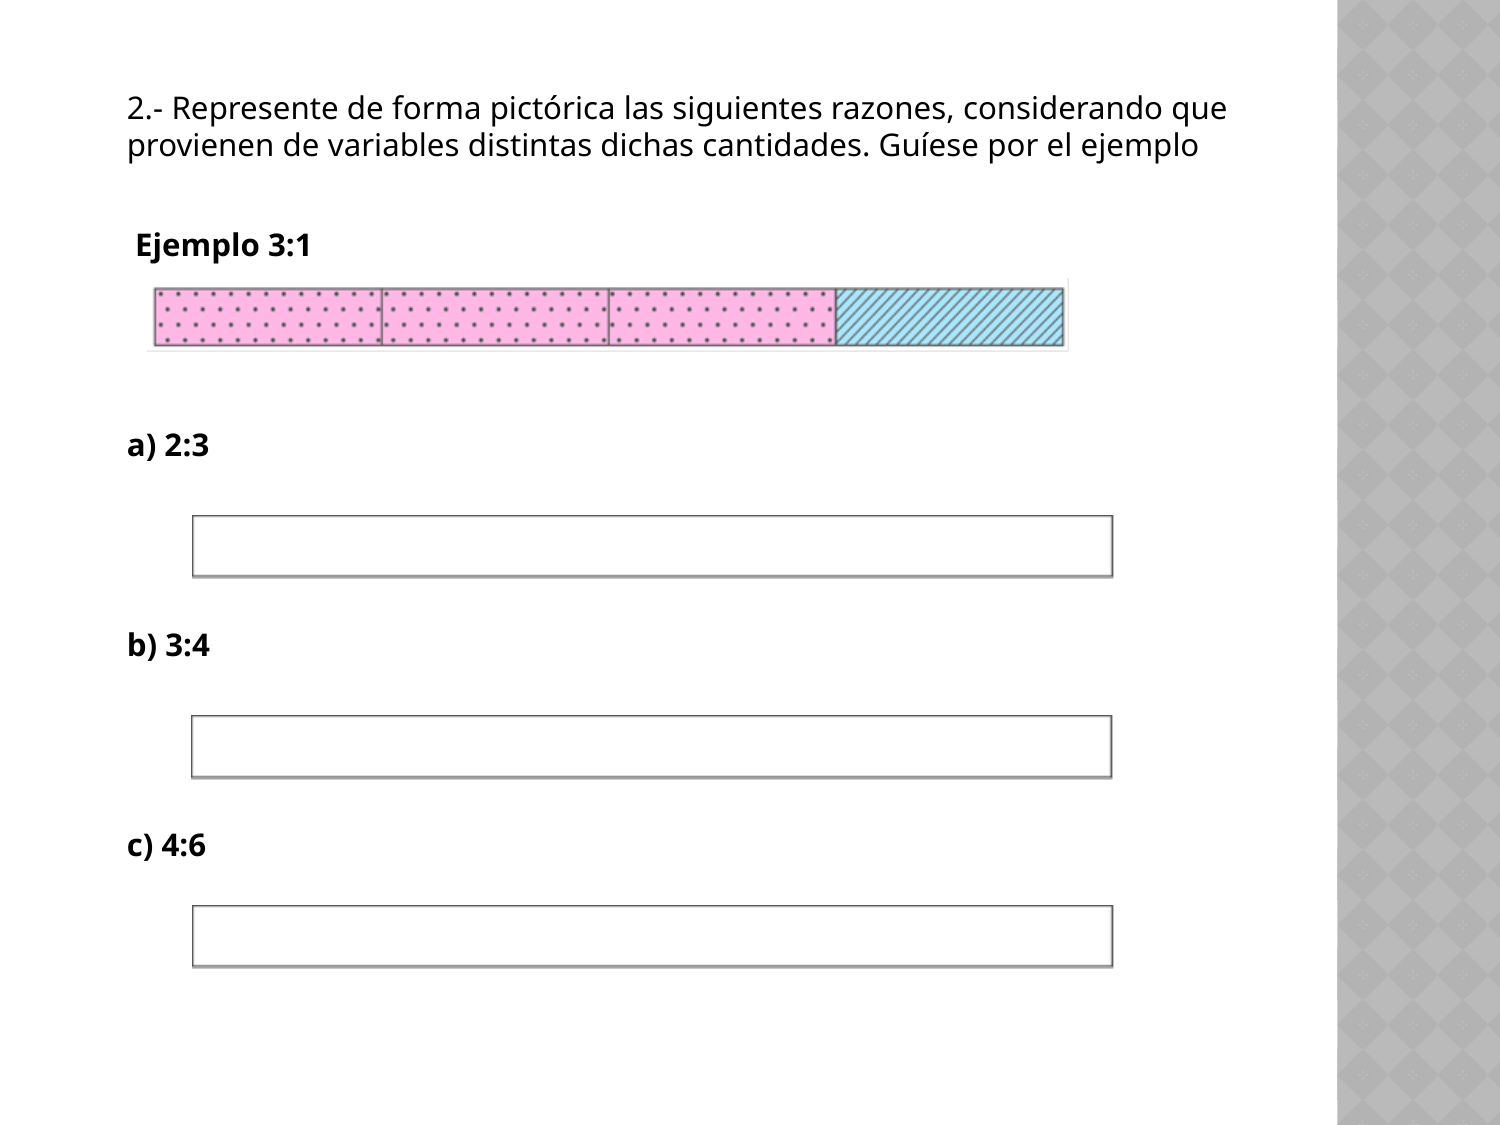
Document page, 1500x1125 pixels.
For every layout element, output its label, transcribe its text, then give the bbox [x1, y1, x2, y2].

picture [147, 278, 1070, 353]
list 2.- Represente de forma pictórica las siguientes razones, considerando que provienen de variables distintas dichas cantidades. Guíese por el ejemplo Ejemplo 3:1 a) 2:3 b) 3:4 c) 4:6 [112, 80, 1270, 1014]
picture [192, 904, 1115, 970]
picture [192, 514, 1115, 580]
picture [191, 715, 1114, 781]
